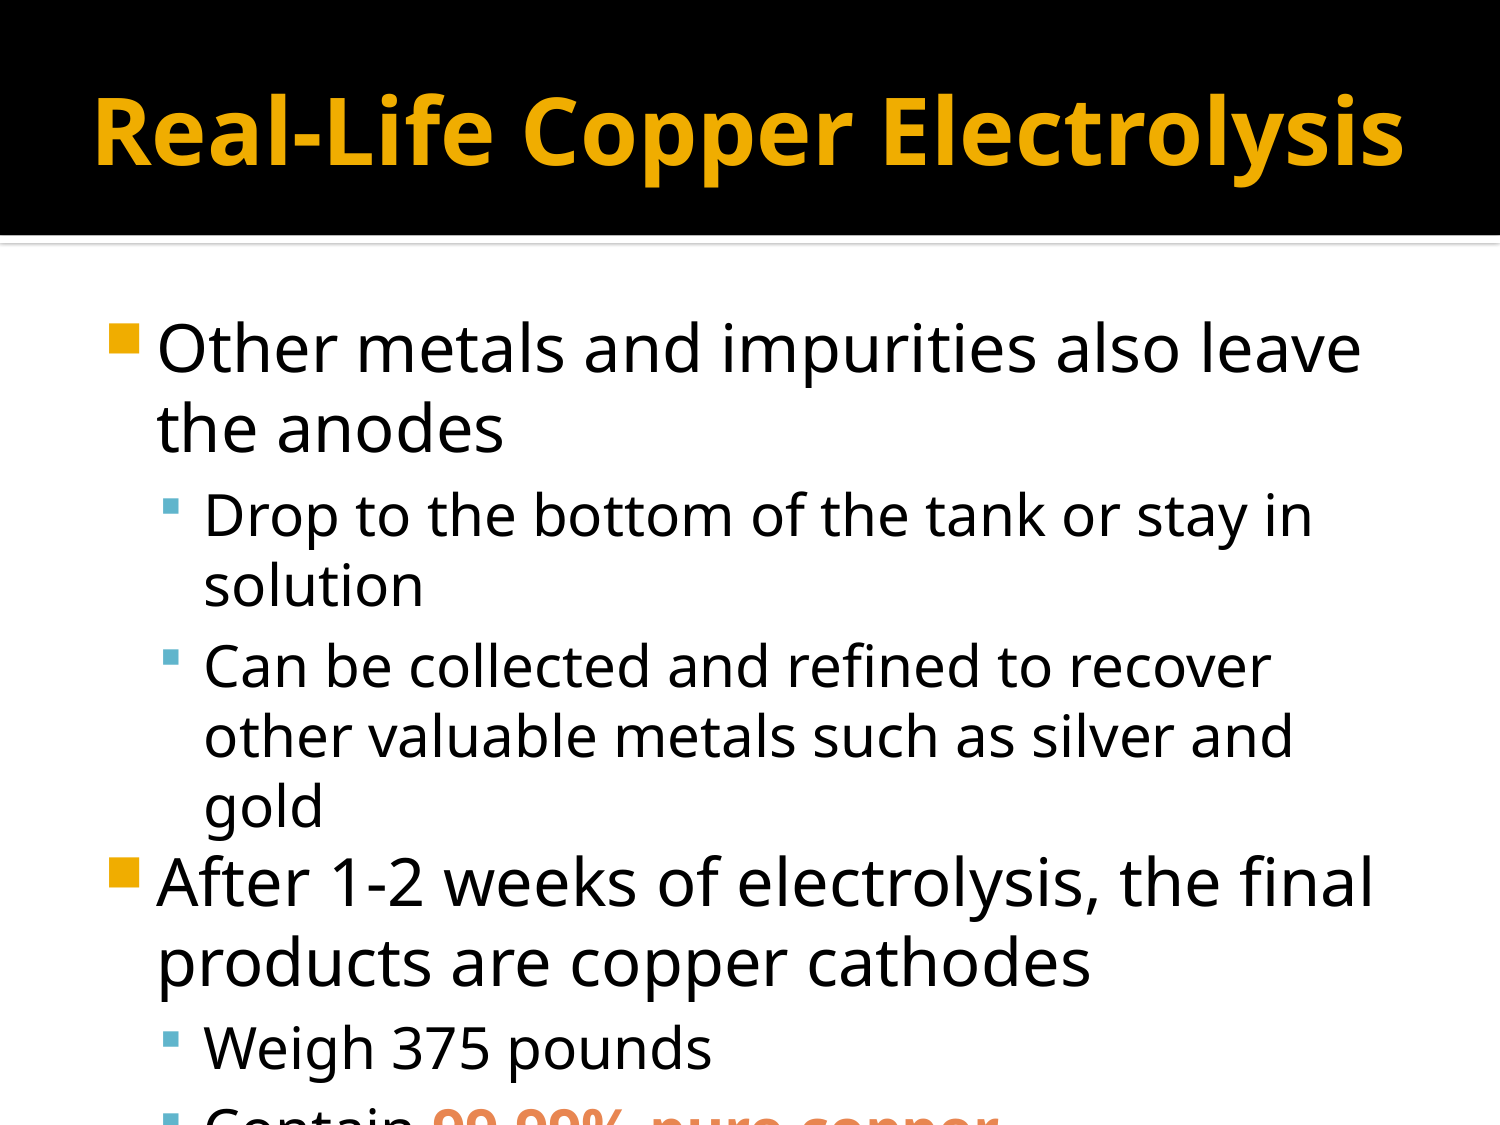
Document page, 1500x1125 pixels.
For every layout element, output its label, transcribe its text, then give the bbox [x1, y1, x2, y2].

list Other metals and impurities also leave the anodes Drop to the bottom of the tank or stay in solution Can be collected and refined to recover other valuable metals such as silver and gold After 1-2 weeks of electrolysis, the final products are copper cathodes Weigh 375 pounds Contain 99.99% pure copper [75, 291, 1425, 1050]
title Real-Life Copper Electrolysis [75, 25, 1425, 231]
